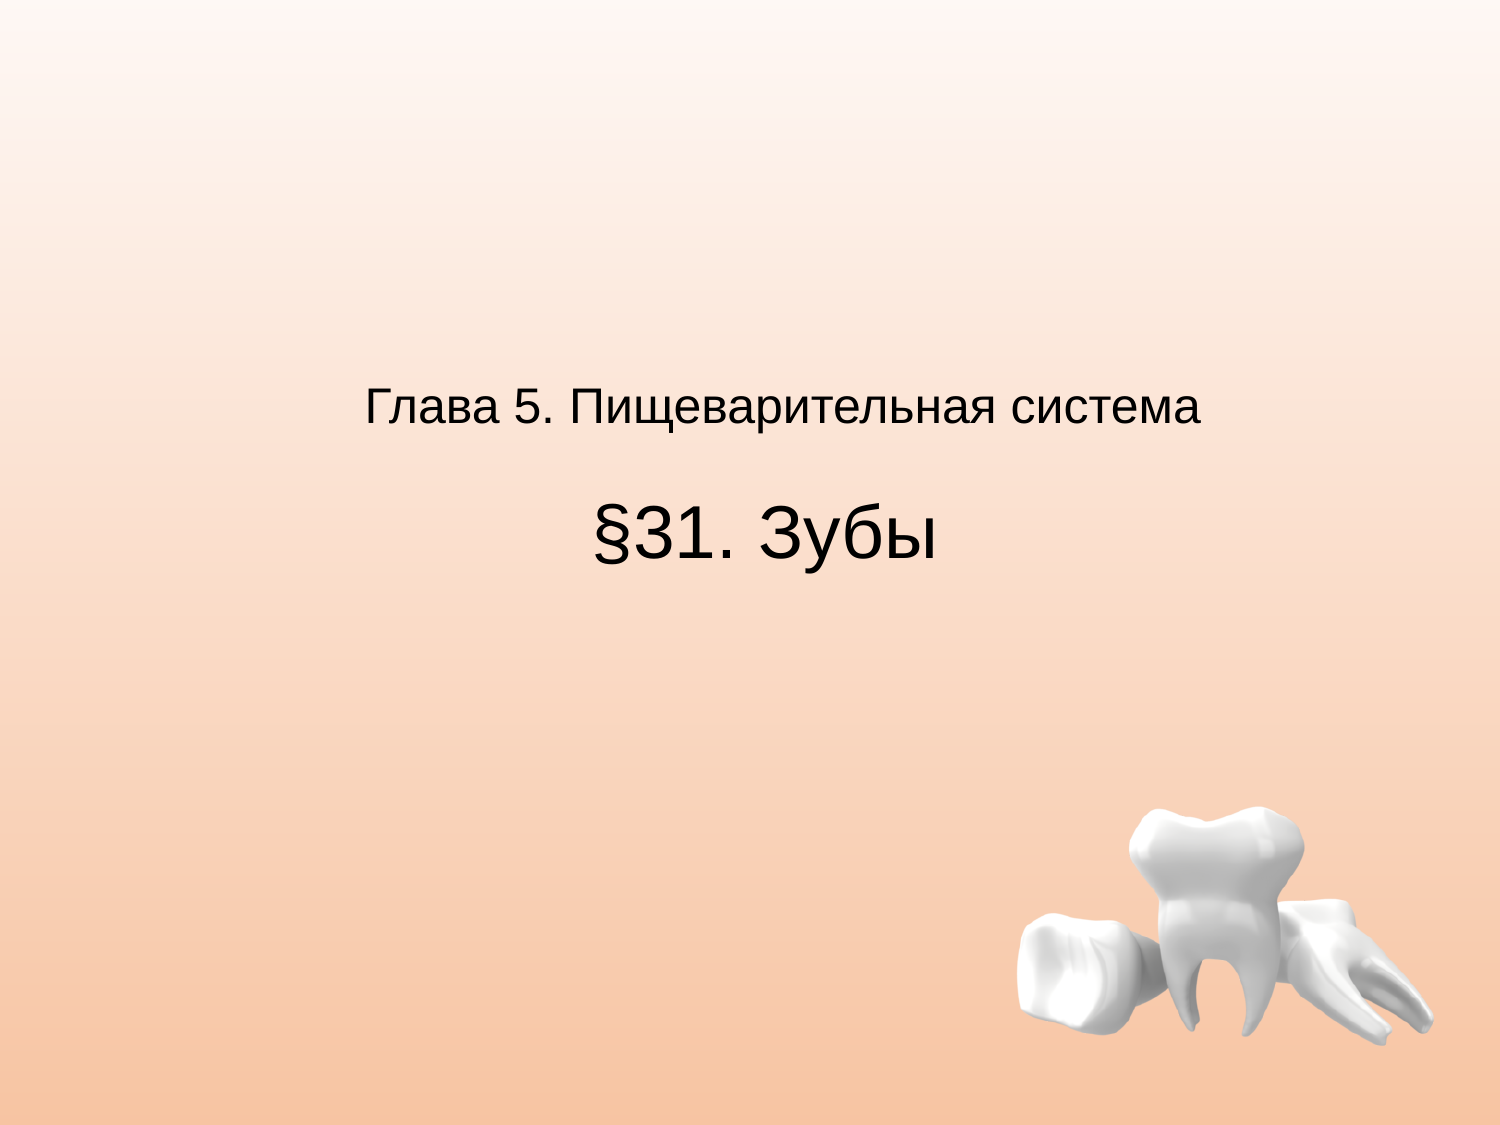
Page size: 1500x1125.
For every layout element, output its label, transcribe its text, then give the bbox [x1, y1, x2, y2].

subtitle §31. Зубы [202, 485, 1328, 578]
title Глава 5. Пищеварительная система [145, 335, 1421, 443]
picture [996, 791, 1458, 1094]
